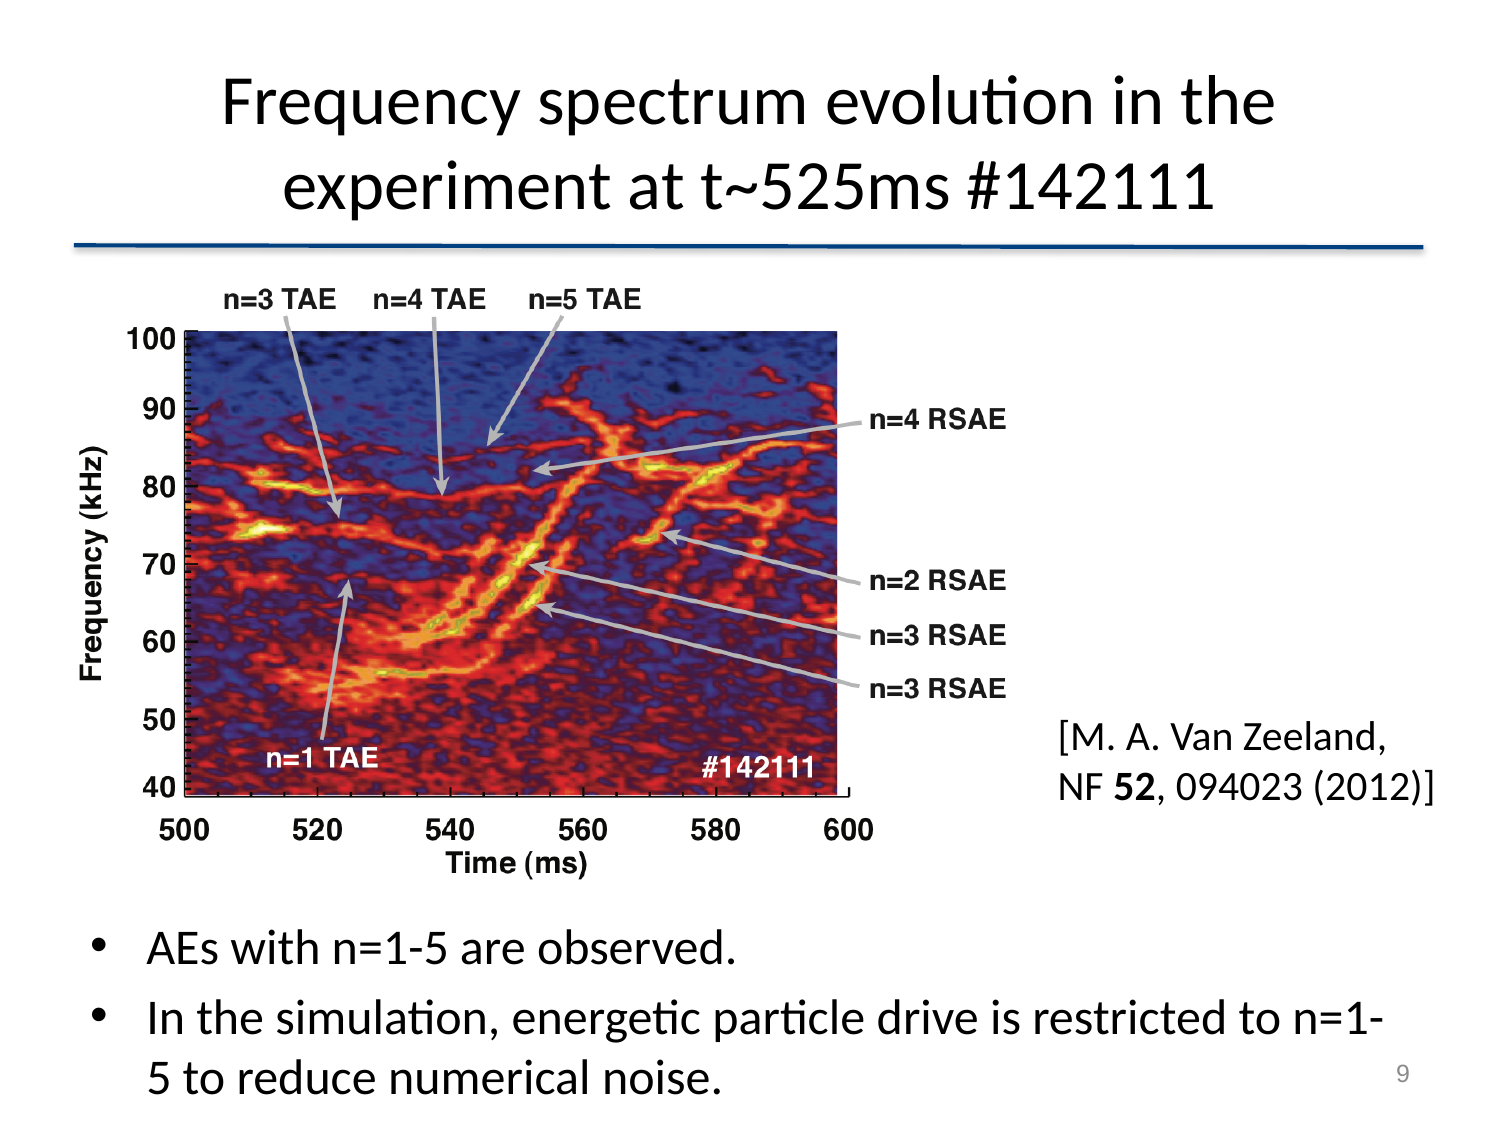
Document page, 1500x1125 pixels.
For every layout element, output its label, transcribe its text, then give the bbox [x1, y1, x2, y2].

list AEs with n=1-5 are observed. In the simulation, energetic particle drive is restricted to n=1-5 to reduce numerical noise. [75, 906, 1425, 1125]
slide_number 9 [1074, 1042, 1425, 1103]
title Frequency spectrum evolution in the experiment at t~525ms #142111 [75, 45, 1425, 233]
picture [75, 282, 1053, 887]
text_box [M. A. Van Zeeland, NF 52, 094023 (2012)] [1057, 700, 1488, 816]
